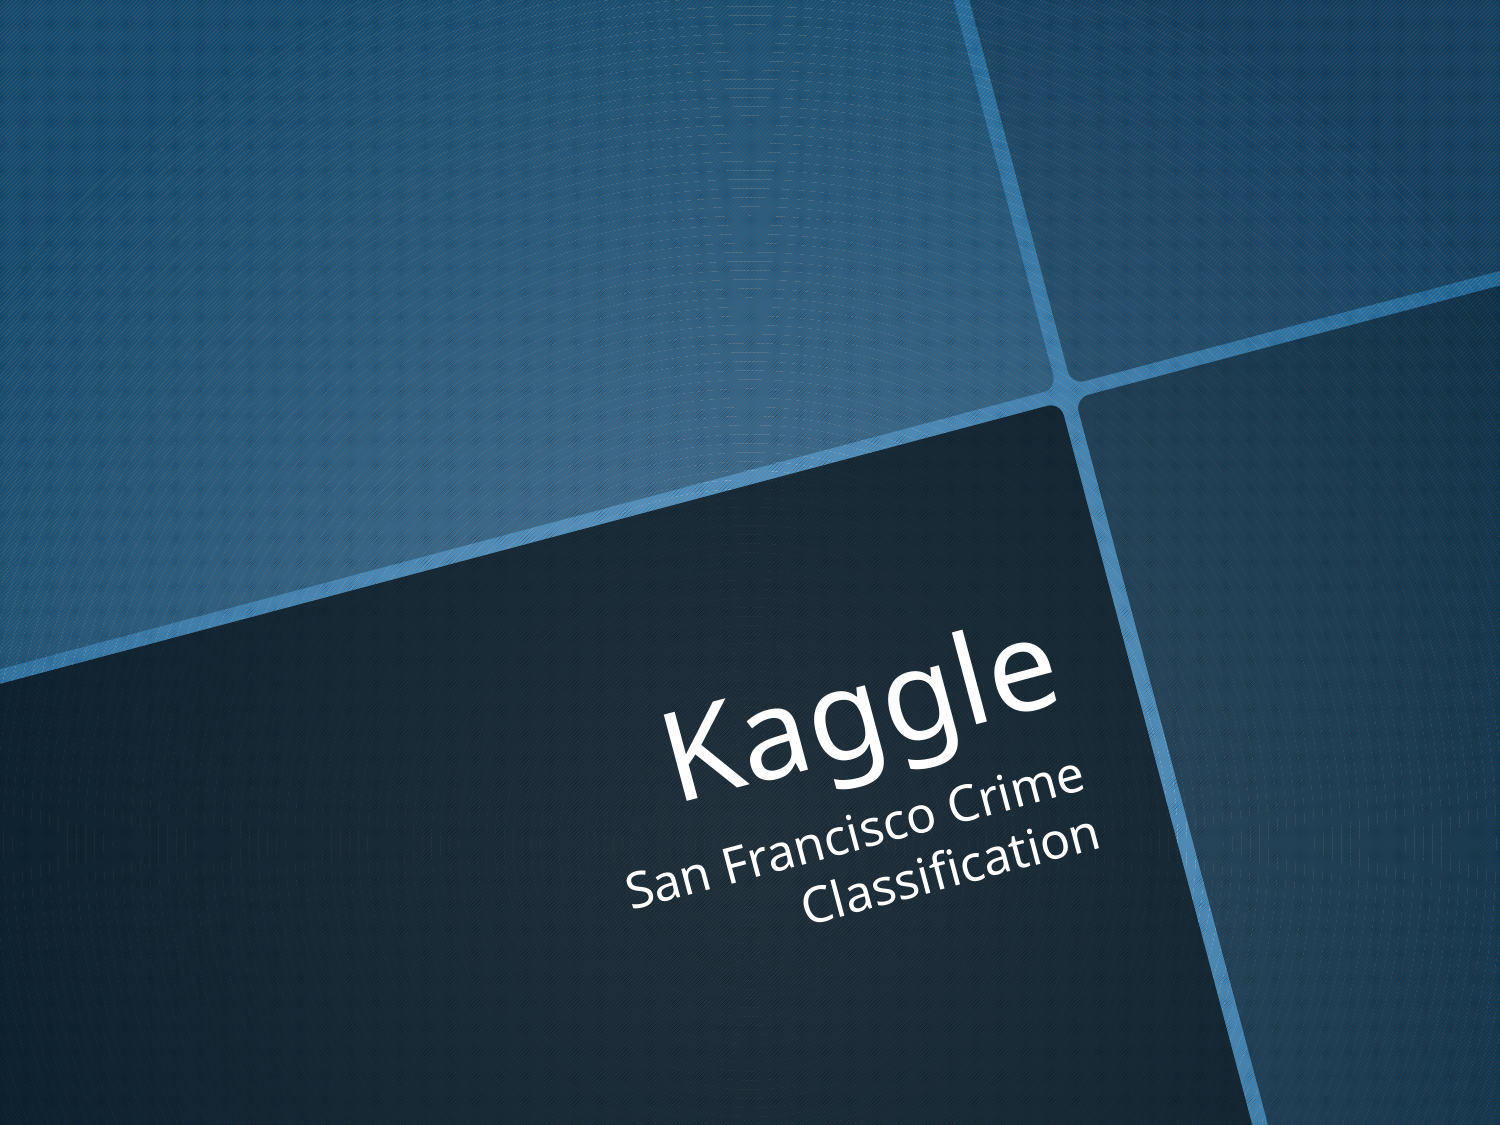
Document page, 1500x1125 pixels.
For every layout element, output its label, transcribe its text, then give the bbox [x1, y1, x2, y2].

title Kaggle [72, 473, 1089, 982]
subtitle San Francisco Crime Classification [350, 728, 1136, 1106]
